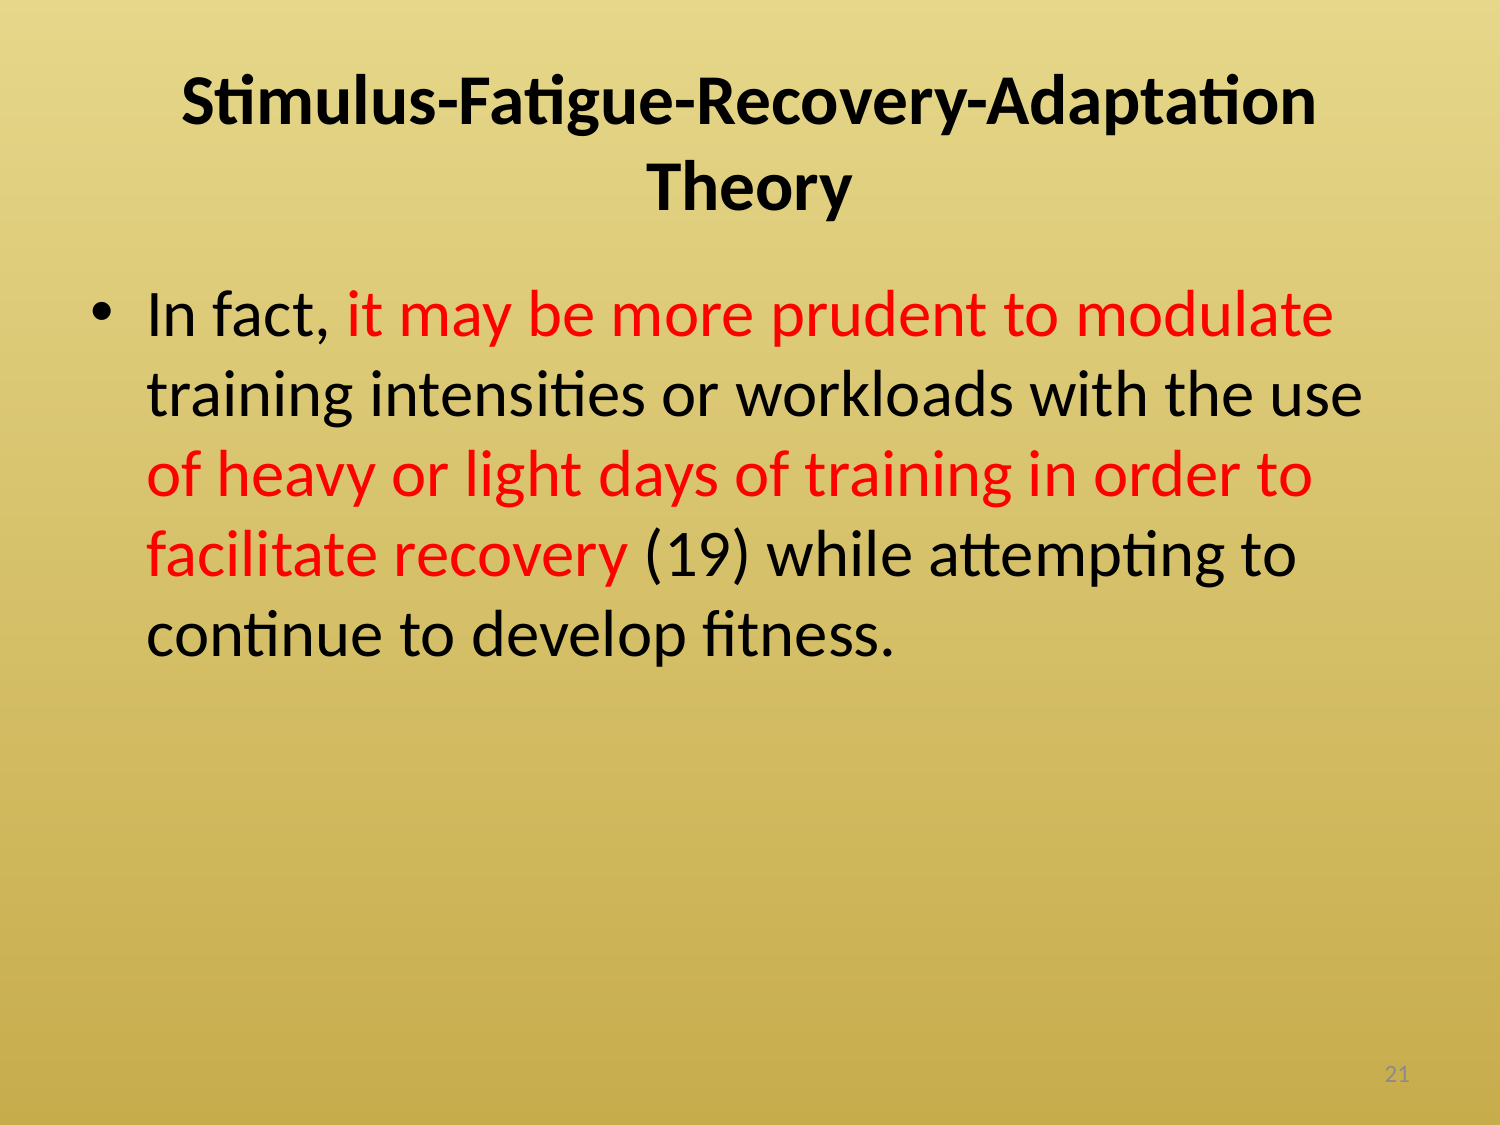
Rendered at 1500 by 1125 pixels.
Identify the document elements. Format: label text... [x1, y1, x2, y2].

list In fact, it may be more prudent to modulate training intensities or workloads with the use of heavy or light days of training in order to facilitate recovery (19) while attempting to continue to develop fitness. [75, 262, 1425, 1005]
slide_number 21 [1074, 1042, 1425, 1103]
title Stimulus-Fatigue-Recovery-Adaptation Theory [75, 45, 1425, 233]
